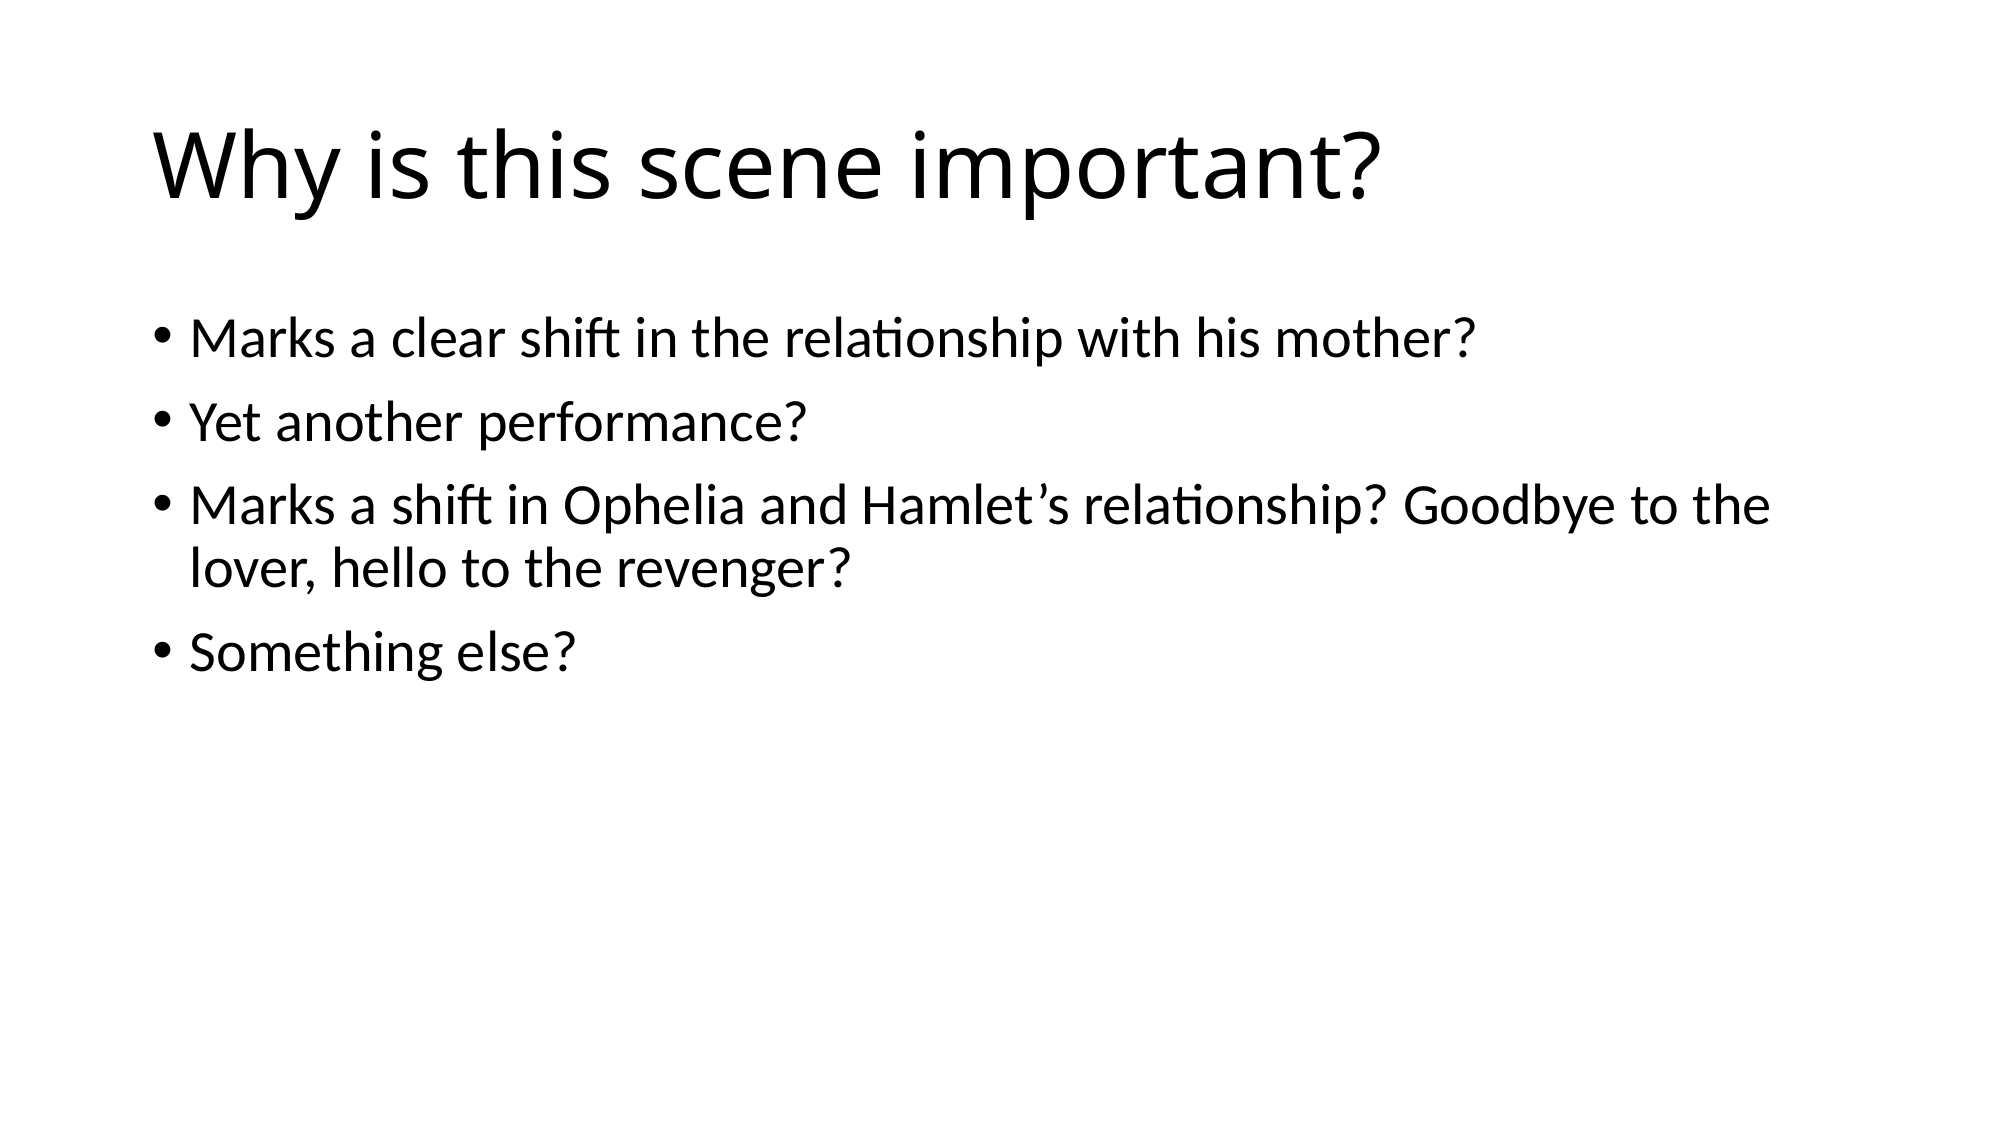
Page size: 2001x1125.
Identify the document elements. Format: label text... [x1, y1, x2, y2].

title Why is this scene important? [137, 59, 1863, 278]
list Marks a clear shift in the relationship with his mother? Yet another performance? Marks a shift in Ophelia and Hamlet’s relationship? Goodbye to the lover, hello to the revenger? Something else? [137, 299, 1863, 1014]
